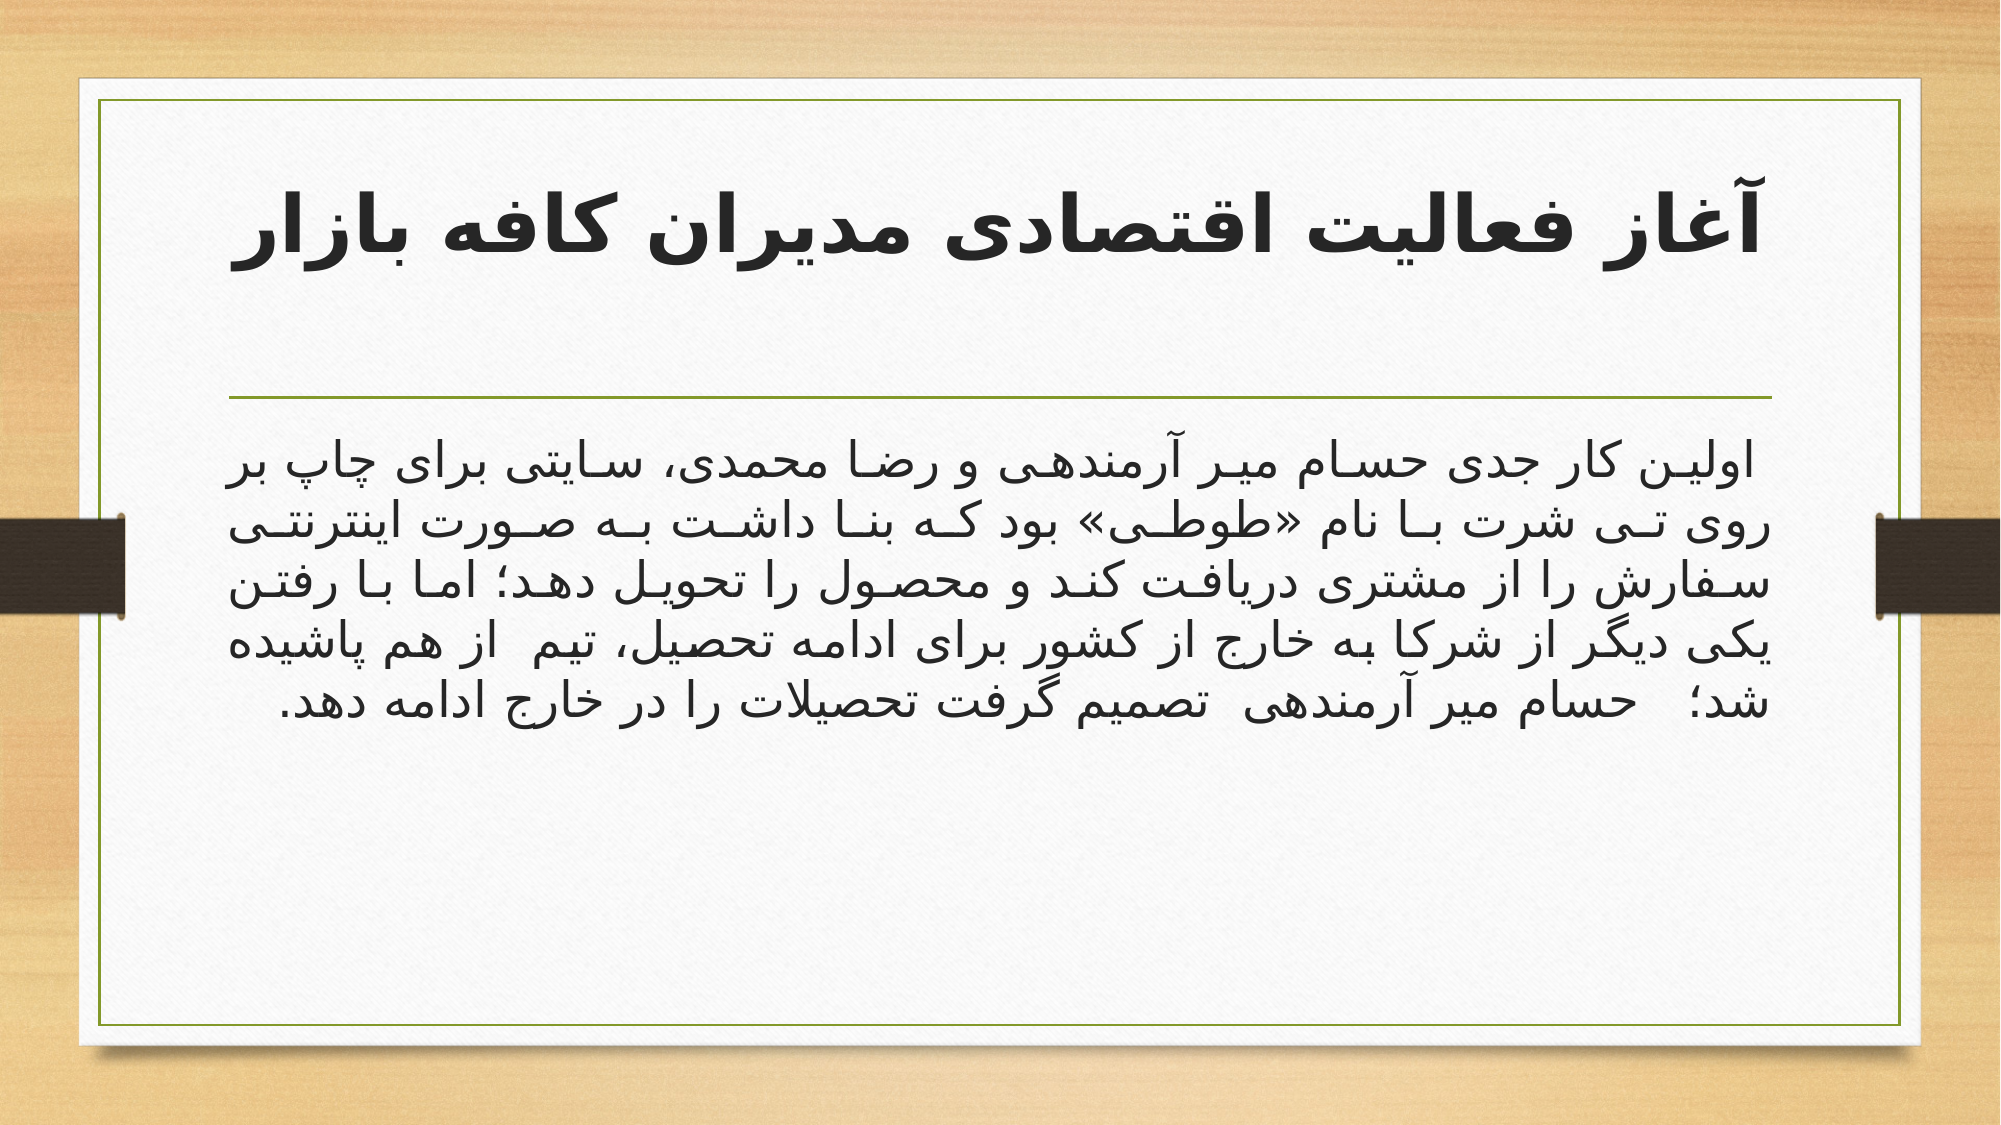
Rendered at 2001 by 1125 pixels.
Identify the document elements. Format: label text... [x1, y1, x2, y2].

title آغاز فعالیت اقتصادی مدیران کافه بازار [212, 161, 1788, 375]
list اولین کار جدی حسام میر آرمندهی و رضا محمدی، سایتی برای چاپ بر روی تی شرت با نام «طوطی» بود که بنا داشت به صورت اینترنتی سفارش را از مشتری دریافت کند و محصول را تحویل دهد؛ اما با رفتن یکی دیگر از شرکا به خارج از کشور برای ادامه تحصیل، تیم از هم پاشیده شد؛ حسام میر آرمندهی تصمیم گرفت تحصیلات را در خارج ادامه دهد. [212, 419, 1788, 964]
picture [0, 0, 2001, 1125]
